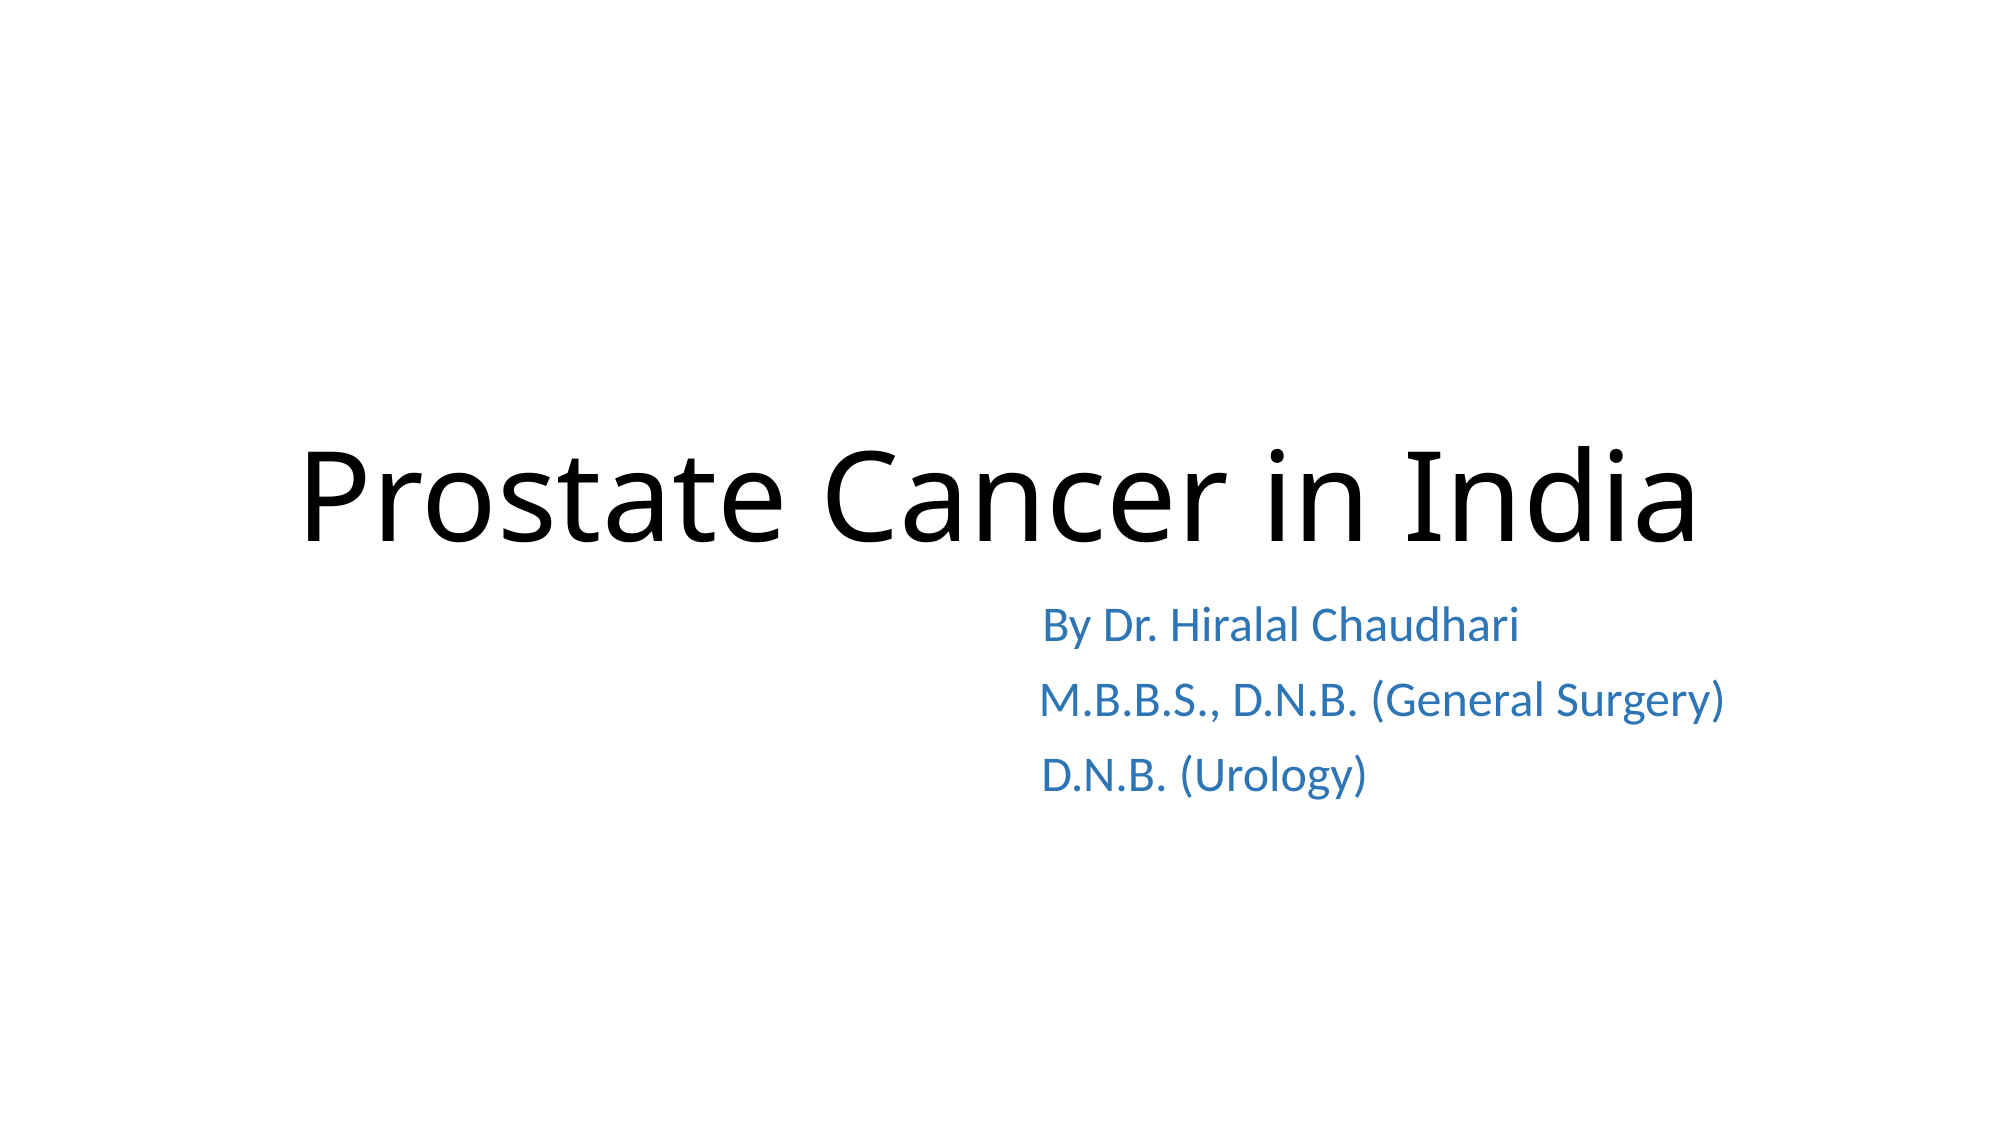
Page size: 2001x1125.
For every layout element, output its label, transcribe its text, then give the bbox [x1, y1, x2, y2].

title Prostate Cancer in India [249, 184, 1750, 576]
subtitle By Dr. Hiralal Chaudhari M.B.B.S., D.N.B. (General Surgery) D.N.B. (Urology) [249, 590, 1750, 863]
